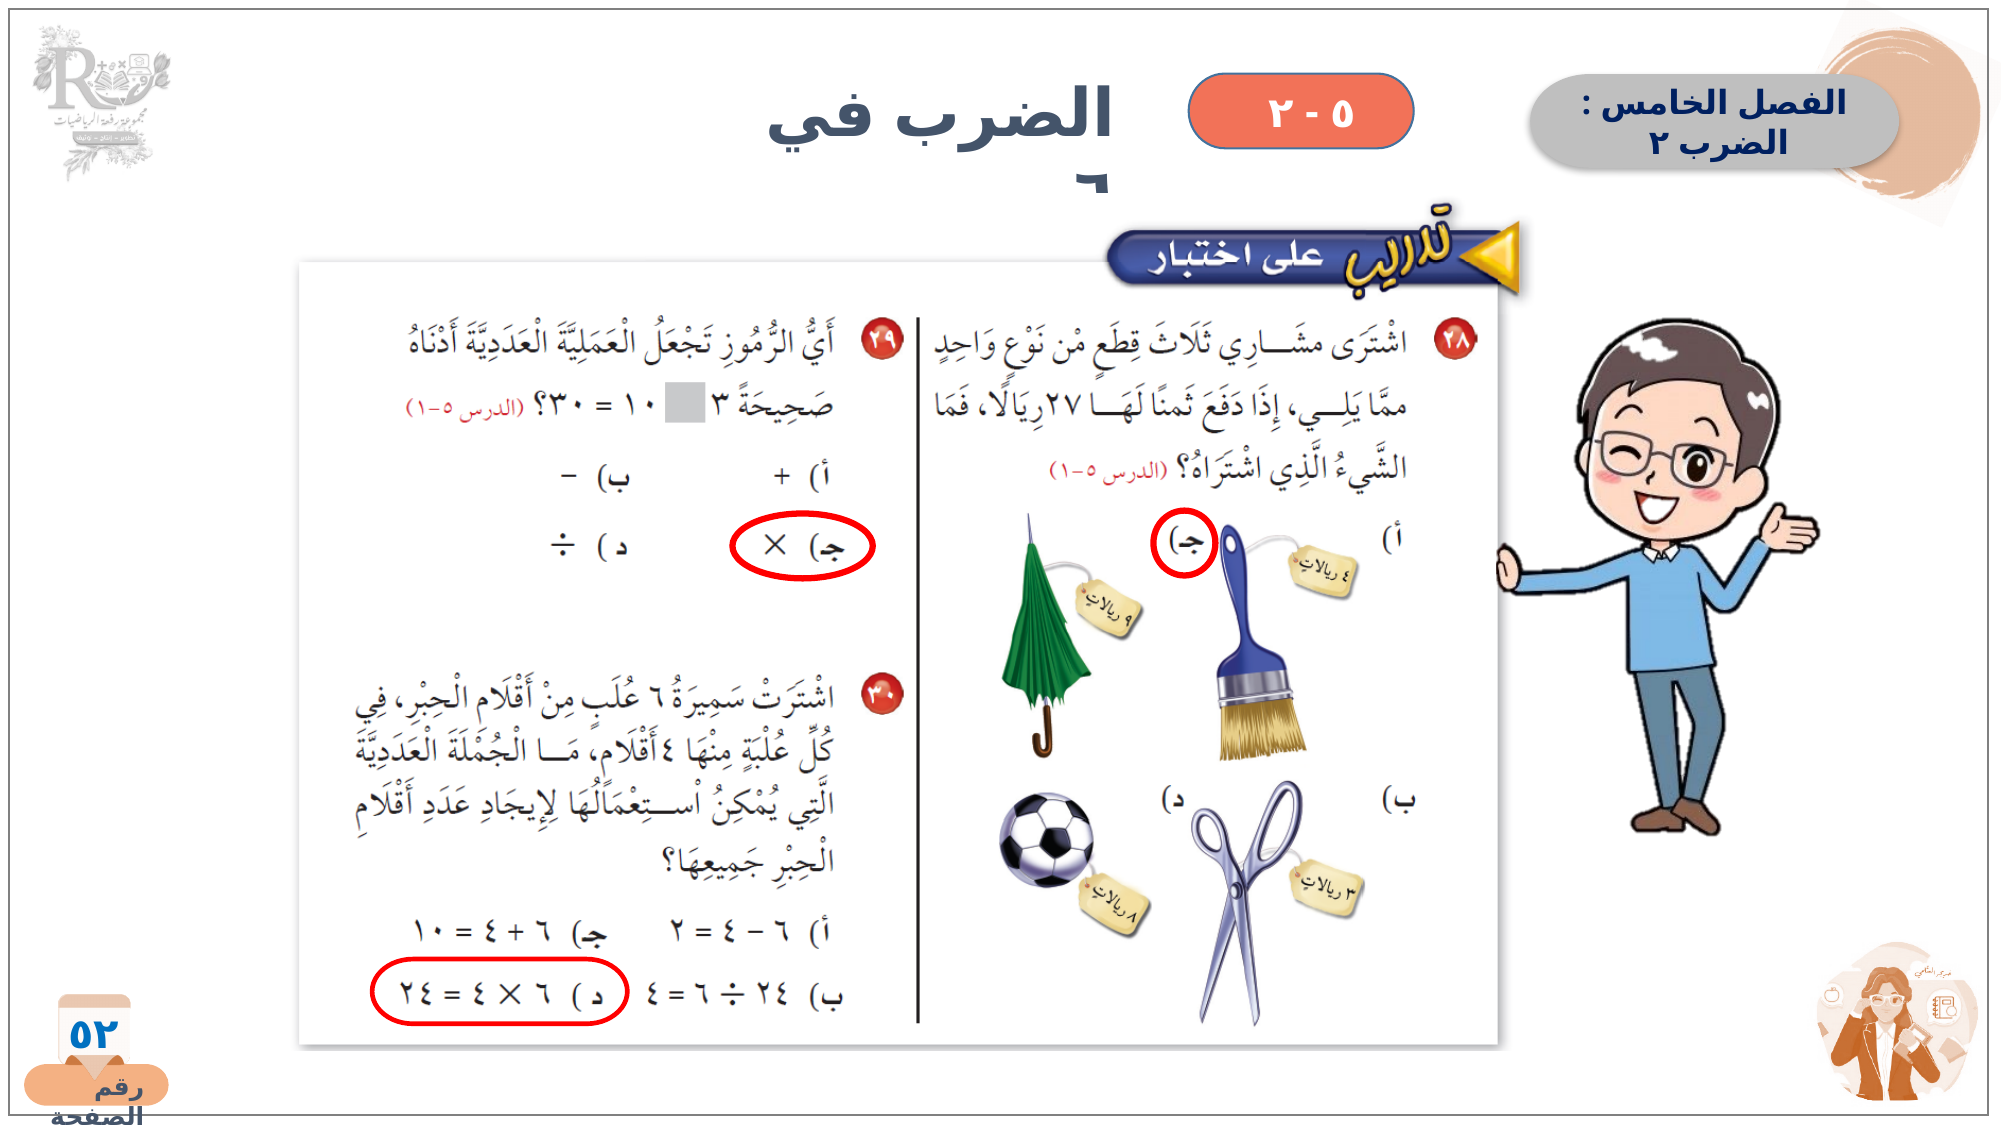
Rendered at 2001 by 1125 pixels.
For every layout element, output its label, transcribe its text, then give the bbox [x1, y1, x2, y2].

picture [279, 193, 1835, 1051]
text_box ٥٢ [45, 999, 51, 1062]
text_box [159, 1066, 170, 1103]
text_box [8, 8, 1989, 1116]
picture [1806, 931, 1987, 1111]
picture [1809, 20, 1985, 201]
picture [51, 987, 140, 1091]
text_box رقم الصفحة [16, 1062, 159, 1125]
picture [18, 15, 198, 194]
text_box ٥ - ٢ [1187, 72, 1415, 150]
text_box الضرب في ٦ [735, 62, 1131, 193]
